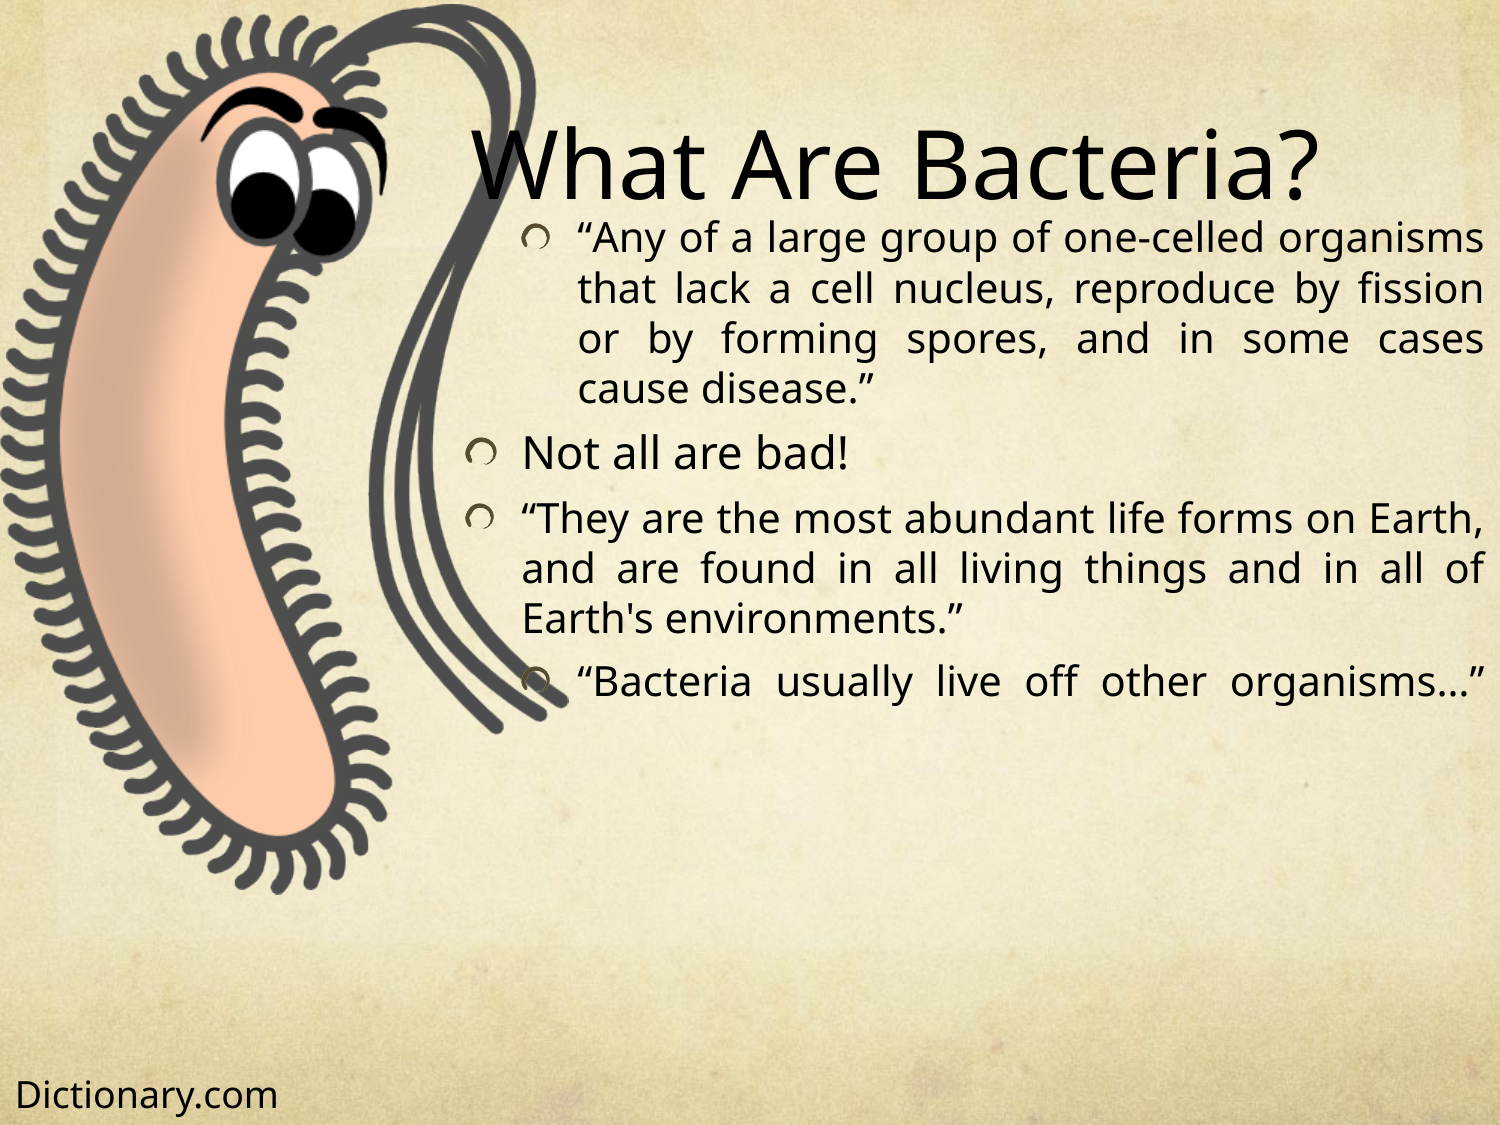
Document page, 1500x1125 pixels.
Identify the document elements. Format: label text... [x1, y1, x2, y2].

title What Are Bacteria? [583, 90, 1496, 203]
list “Any of a large group of one-celled organisms that lack a cell nucleus, reproduce by fission or by forming spores, and in some cases cause disease.” Not all are bad! “They are the most abundant life forms on Earth, and are found in all living things and in all of Earth's environments.” “Bacteria usually live off other organisms…” [583, 203, 1500, 870]
text_box Dictionary.com [0, 1063, 327, 1124]
picture [0, 0, 1500, 1125]
